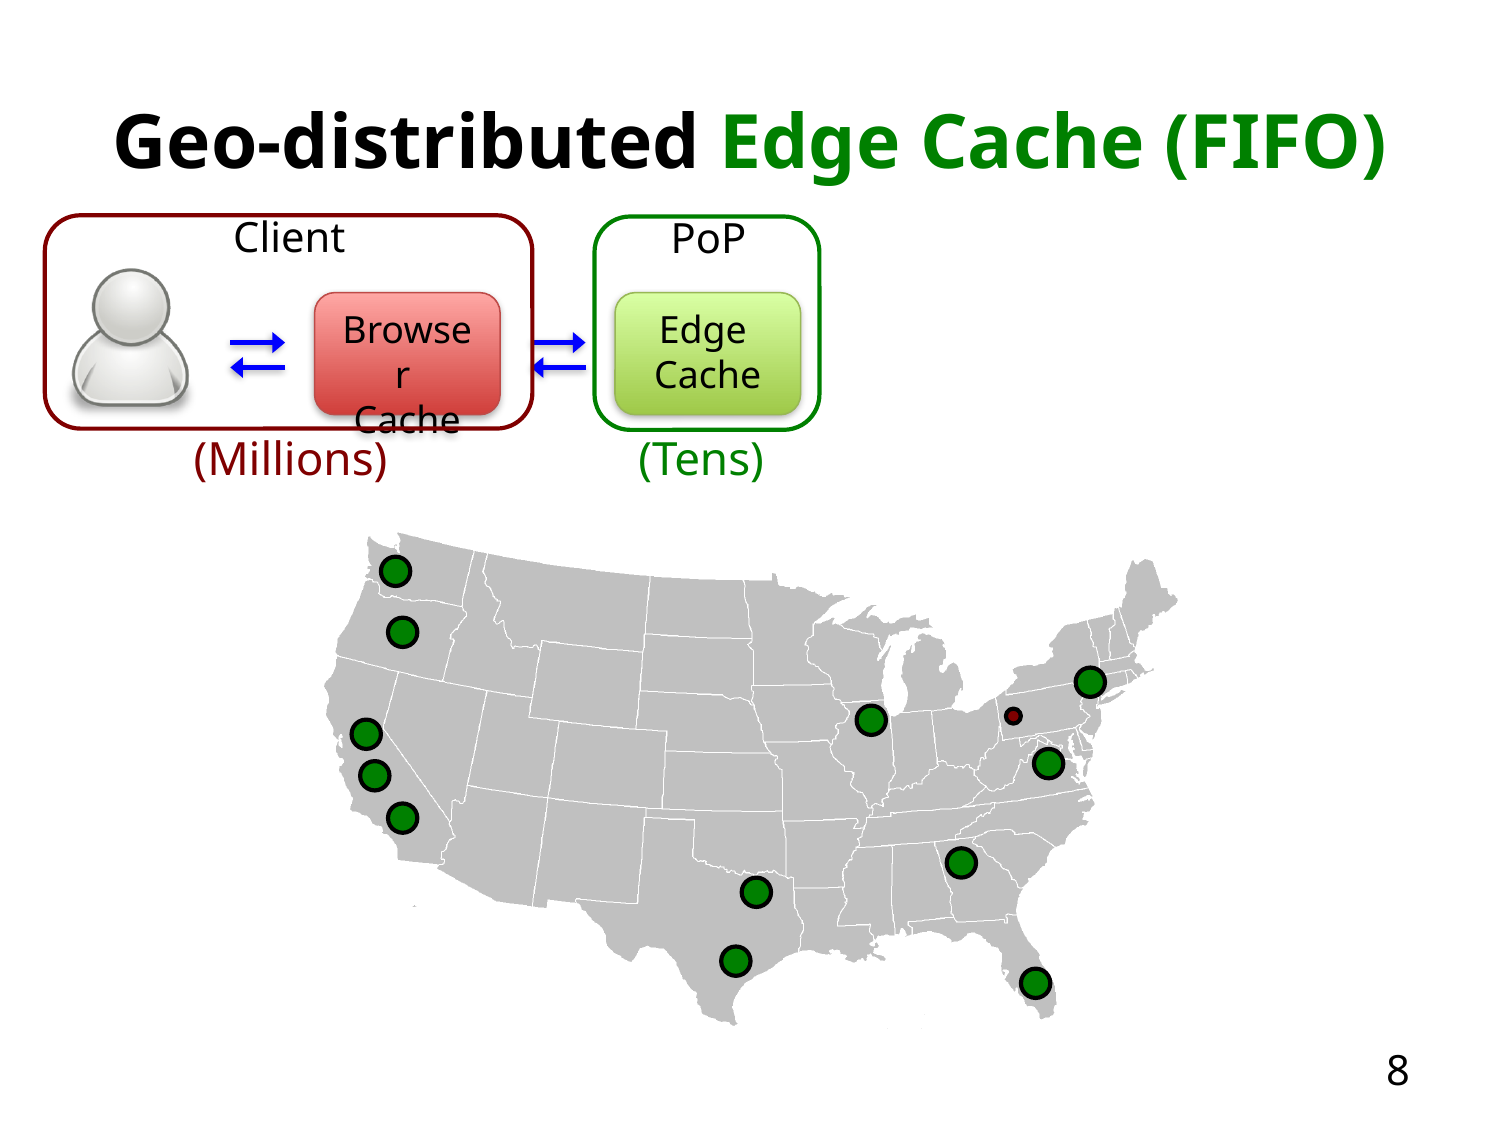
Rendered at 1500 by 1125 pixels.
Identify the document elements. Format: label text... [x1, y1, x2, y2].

slide_number 7 [1074, 1042, 1425, 1103]
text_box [44, 203, 533, 429]
text_box (Tens) [610, 438, 792, 492]
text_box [311, 510, 1187, 1043]
title Geo-distributed Edge Cache (FIFO) [75, 45, 1425, 233]
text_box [594, 204, 820, 430]
text_box (Millions) [171, 437, 410, 492]
picture [51, 265, 208, 422]
